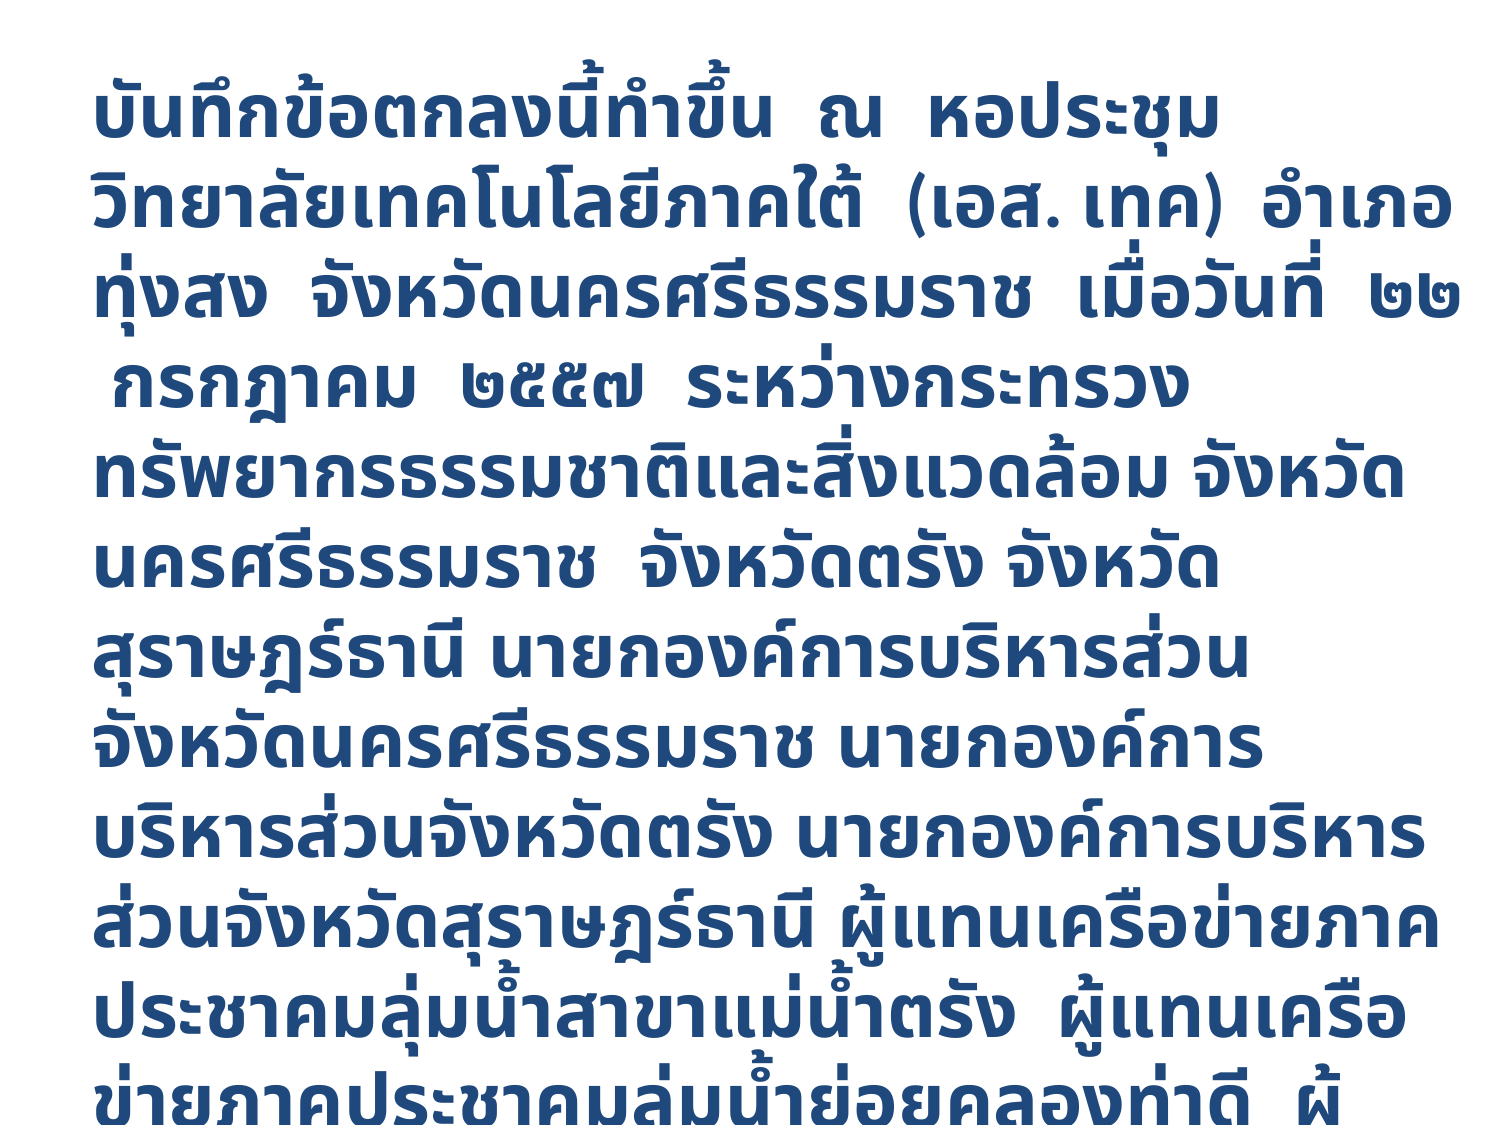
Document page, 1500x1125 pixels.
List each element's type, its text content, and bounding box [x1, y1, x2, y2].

text_box บันทึกข้อตกลงนี้ทำขึ้น ณ หอประชุมวิทยาลัยเทคโนโลยีภาคใต้ (เอส. เทค) อำเภอทุ่งสง จังหวัดนครศรีธรรมราช เมื่อวันที่ ๒๒ กรกฎาคม ๒๕๕๗ ระหว่างกระทรวงทรัพยากรธรรมชาติและสิ่งแวดล้อม จังหวัดนครศรีธรรมราช จังหวัดตรัง จังหวัดสุราษฎร์ธานี นายกองค์การบริหารส่วนจังหวัดนครศรีธรรมราช นายกองค์การบริหารส่วนจังหวัดตรัง นายกองค์การบริหารส่วนจังหวัดสุราษฎร์ธานี ผู้แทนเครือข่ายภาคประชาคมลุ่มน้ำสาขาแม่น้ำตรัง ผู้แทนเครือข่ายภาคประชาคมลุ่มน้ำย่อยคลองท่าดี ผู้แทนเครือข่ายภาคประชาคมลุ่มน้ำตาปี ผู้แทนองค์กร GIZ ผู้แทนองค์กร IUCN ผู้แทนมูลนิธิไทยรักษ์ป่า เป็นการเบื้องต้น [76, 55, 1483, 1125]
